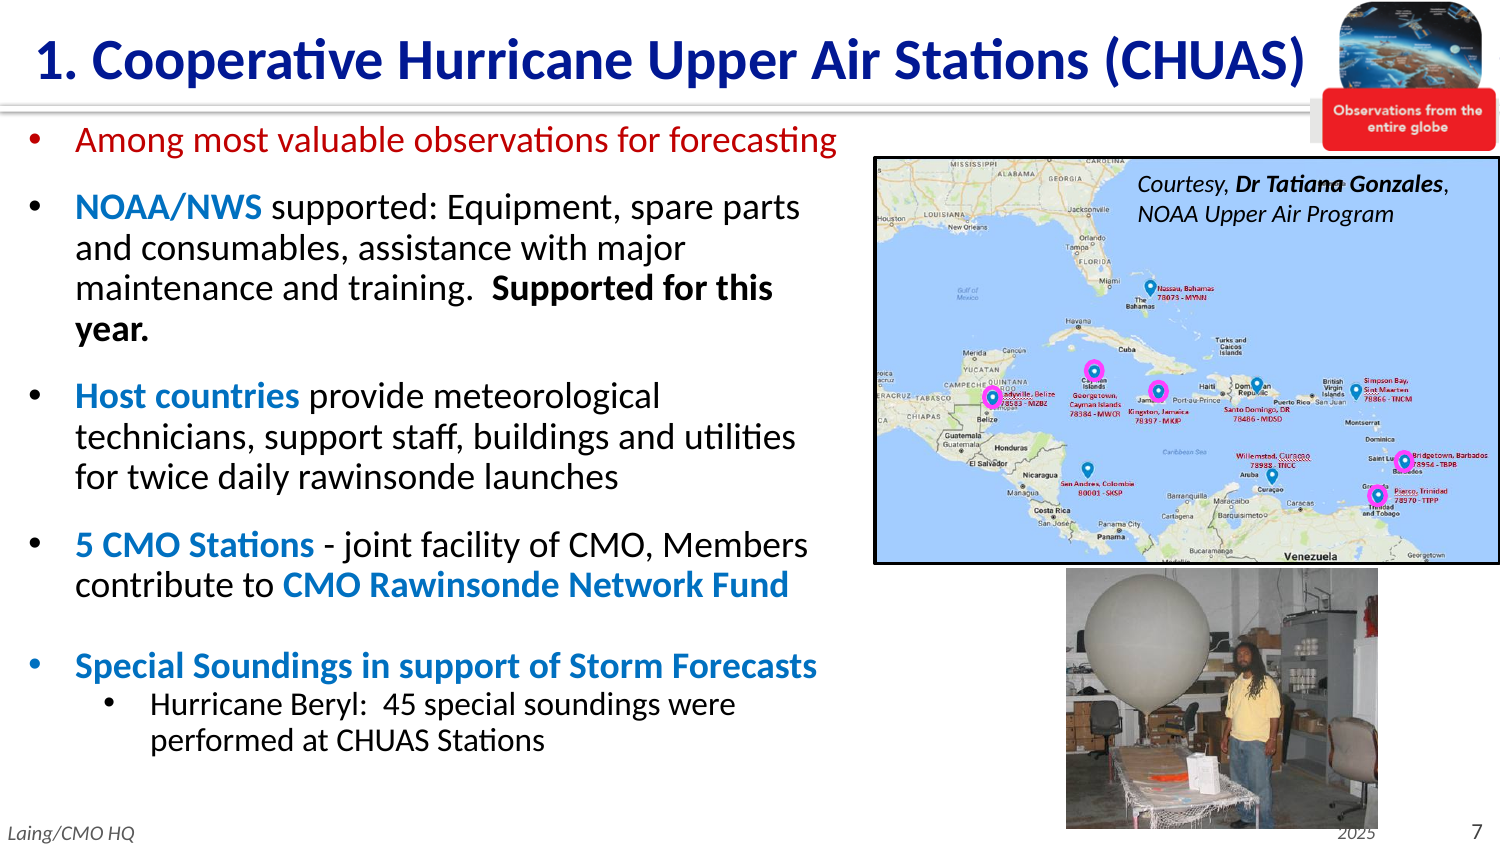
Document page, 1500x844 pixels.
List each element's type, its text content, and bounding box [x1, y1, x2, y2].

text_box Among most valuable observations for forecasting NOAA/NWS supported: Equipment, spare parts and consumables, assistance with major maintenance and training. Supported for this year. Host countries provide meteorological technicians, support staff, buildings and utilities for twice daily rawinsonde launches 5 CMO Stations - joint facility of CMO, Members contribute to CMO Rawinsonde Network Fund Special Soundings in support of Storm Forecasts Hurricane Beryl: 45 special soundings were performed at CHUAS Stations [13, 112, 861, 793]
slide_number 7 [1407, 813, 1499, 844]
footer Laing/CMO HQ [0, 823, 244, 844]
picture [1310, 0, 1500, 152]
slide_number 2025 [1319, 821, 1440, 843]
title 1. Cooperative Hurricane Upper Air Stations (CHUAS) [19, 2, 1306, 111]
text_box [876, 158, 1499, 563]
picture [1065, 568, 1378, 829]
